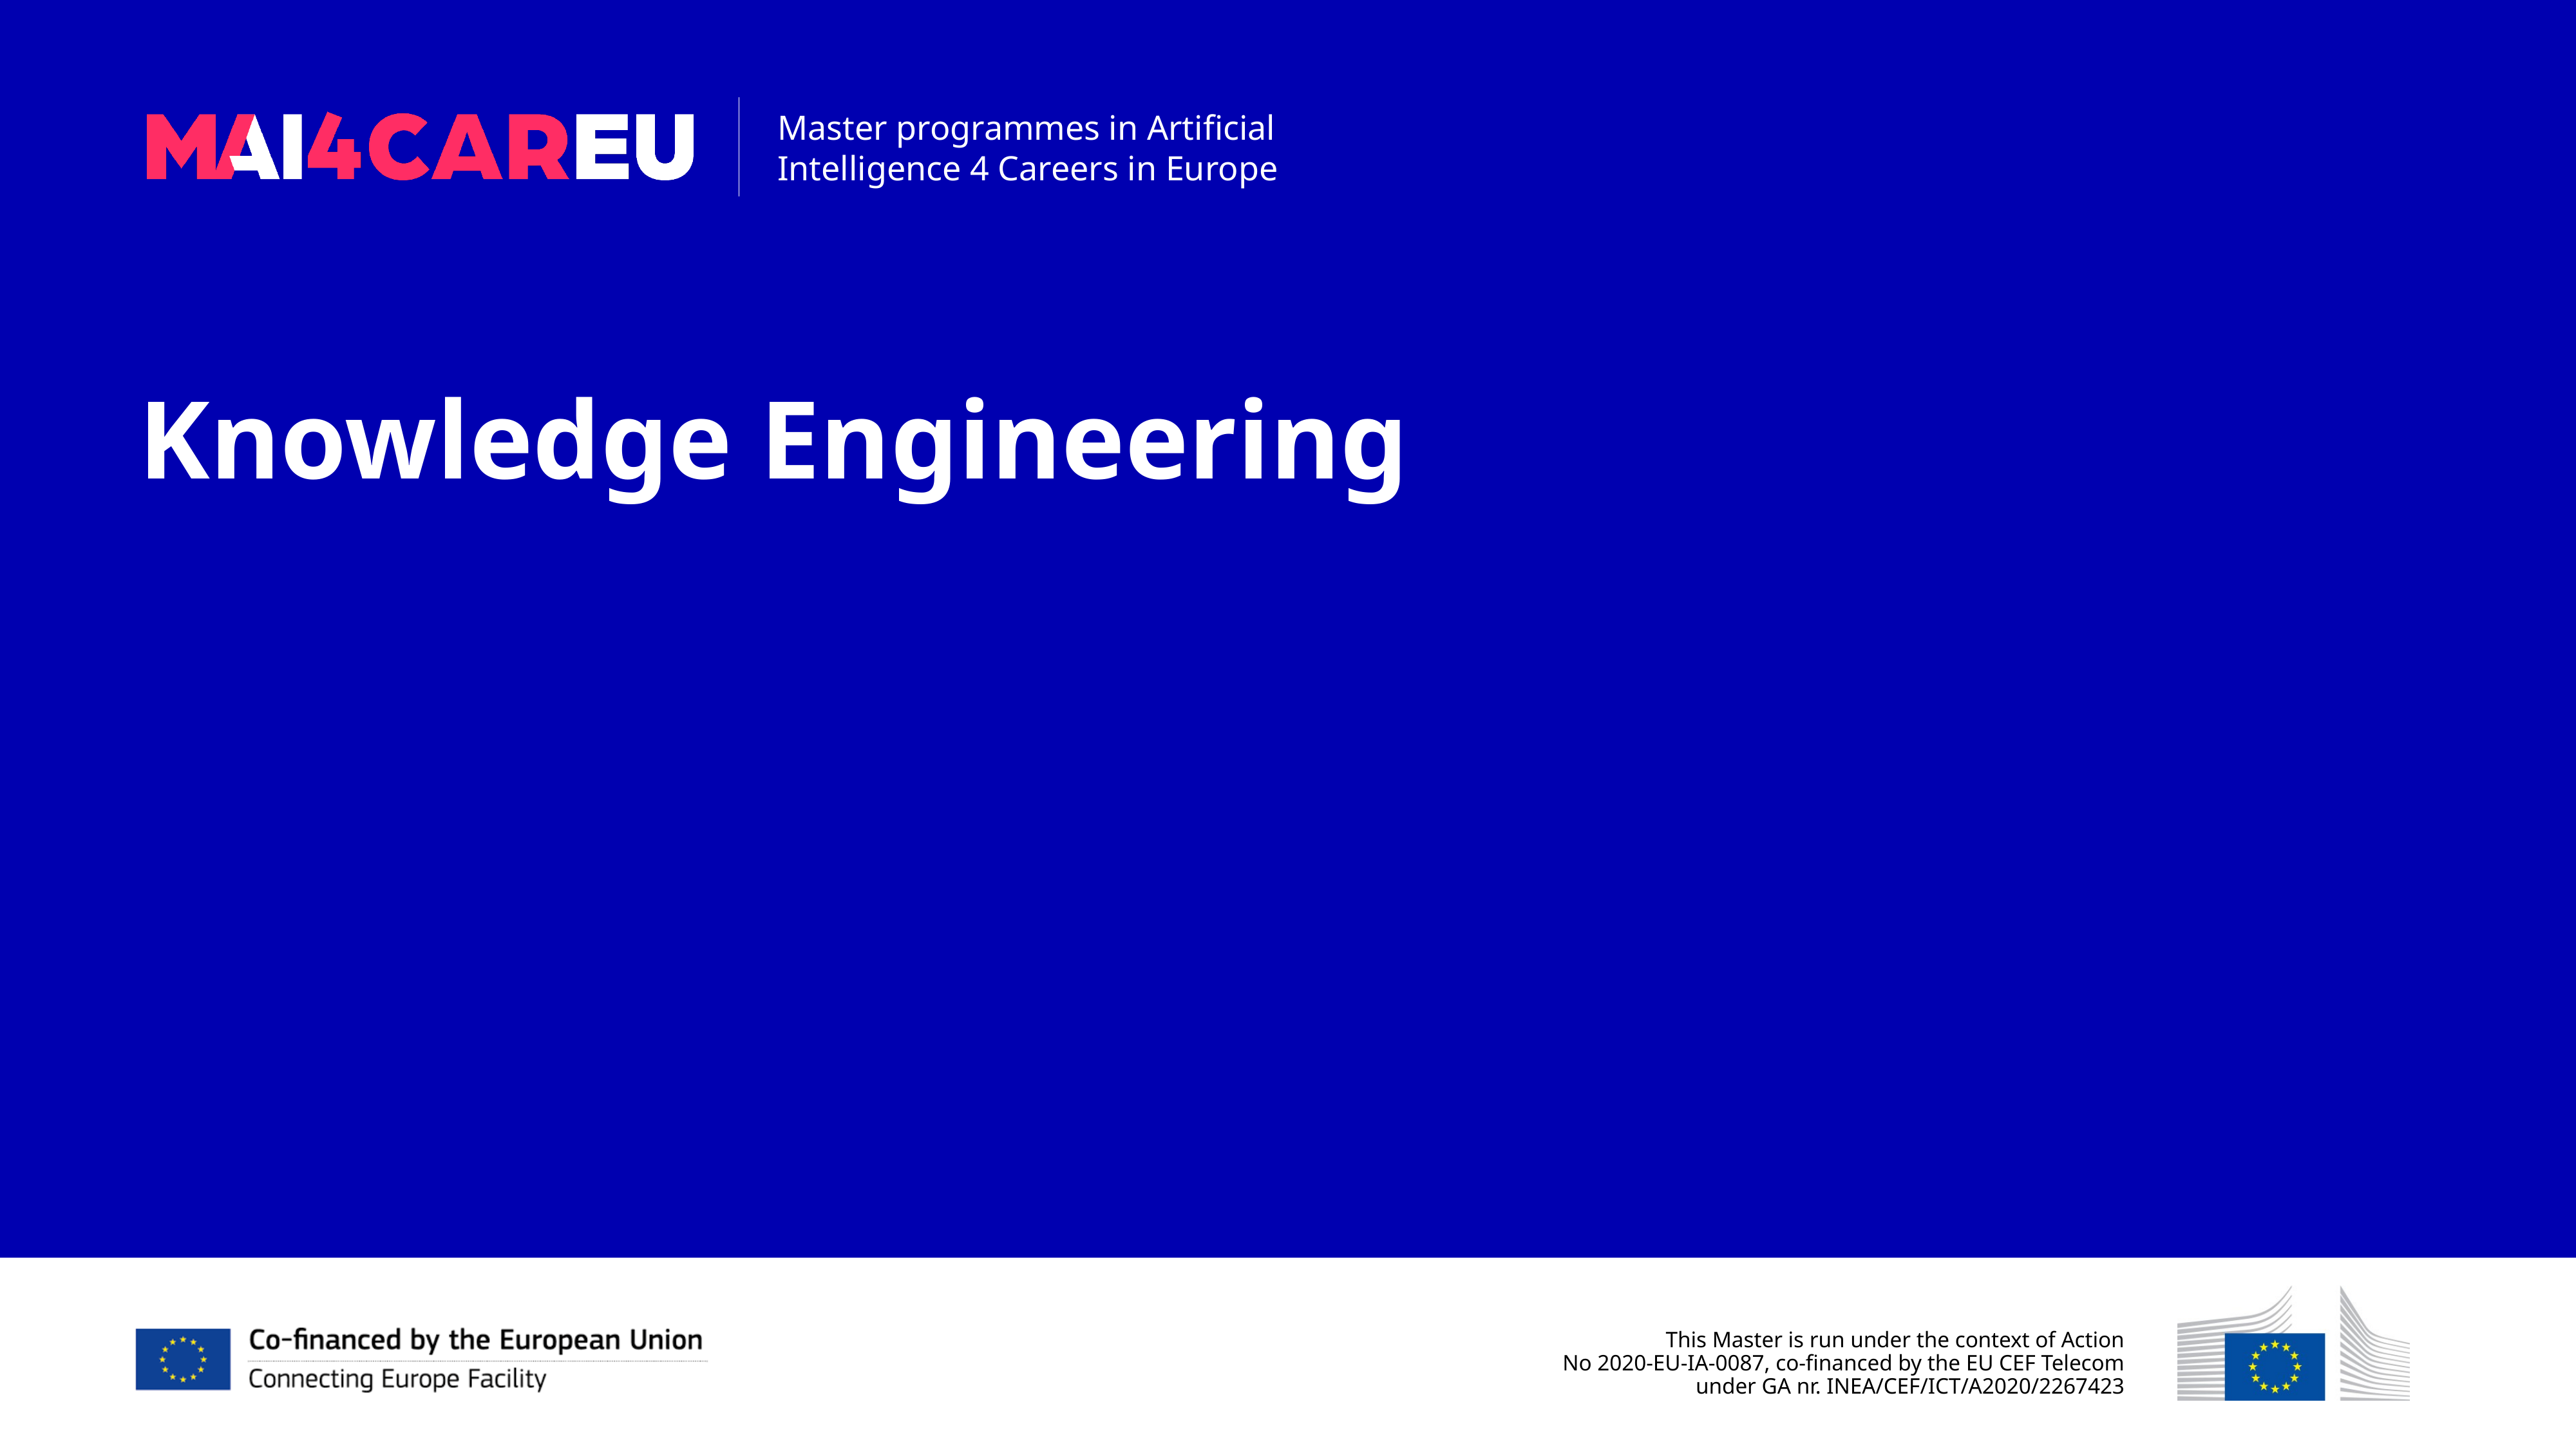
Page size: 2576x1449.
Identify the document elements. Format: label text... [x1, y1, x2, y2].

picture [147, 111, 694, 180]
list Knowledge Engineering [129, 381, 2410, 769]
picture [2177, 1285, 2410, 1401]
picture [124, 1319, 713, 1399]
